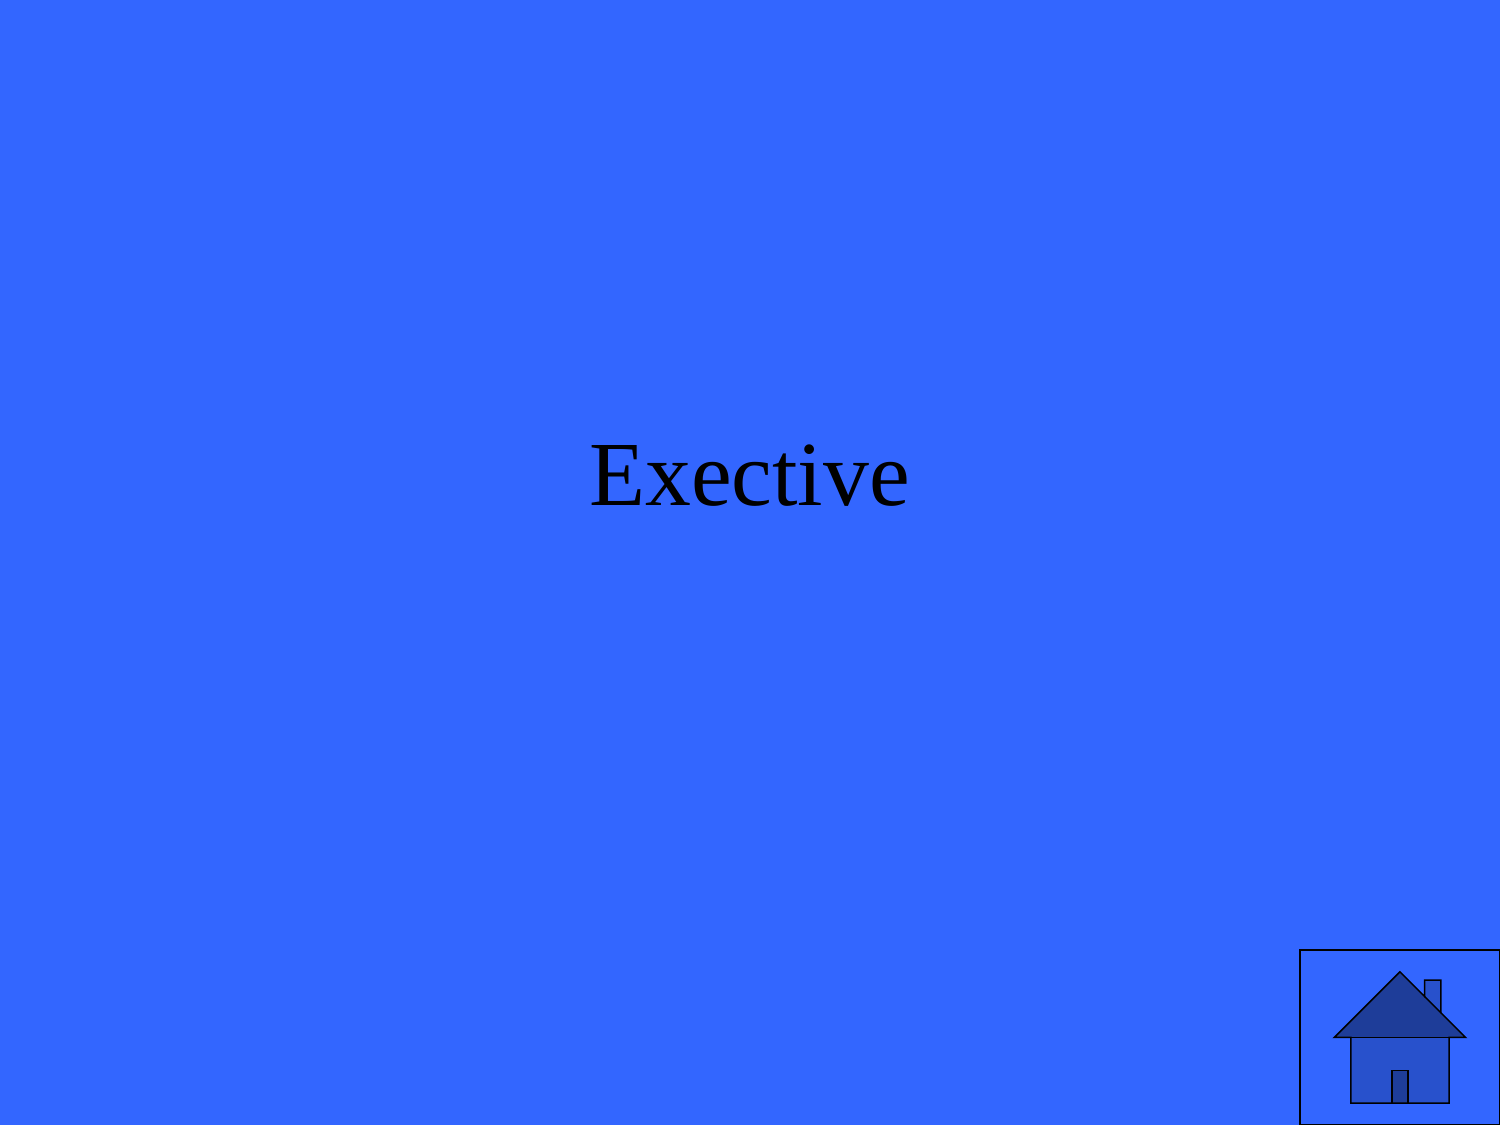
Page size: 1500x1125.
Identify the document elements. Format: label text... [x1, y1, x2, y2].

text_box [1299, 950, 1500, 1125]
title Exective [112, 374, 1388, 563]
